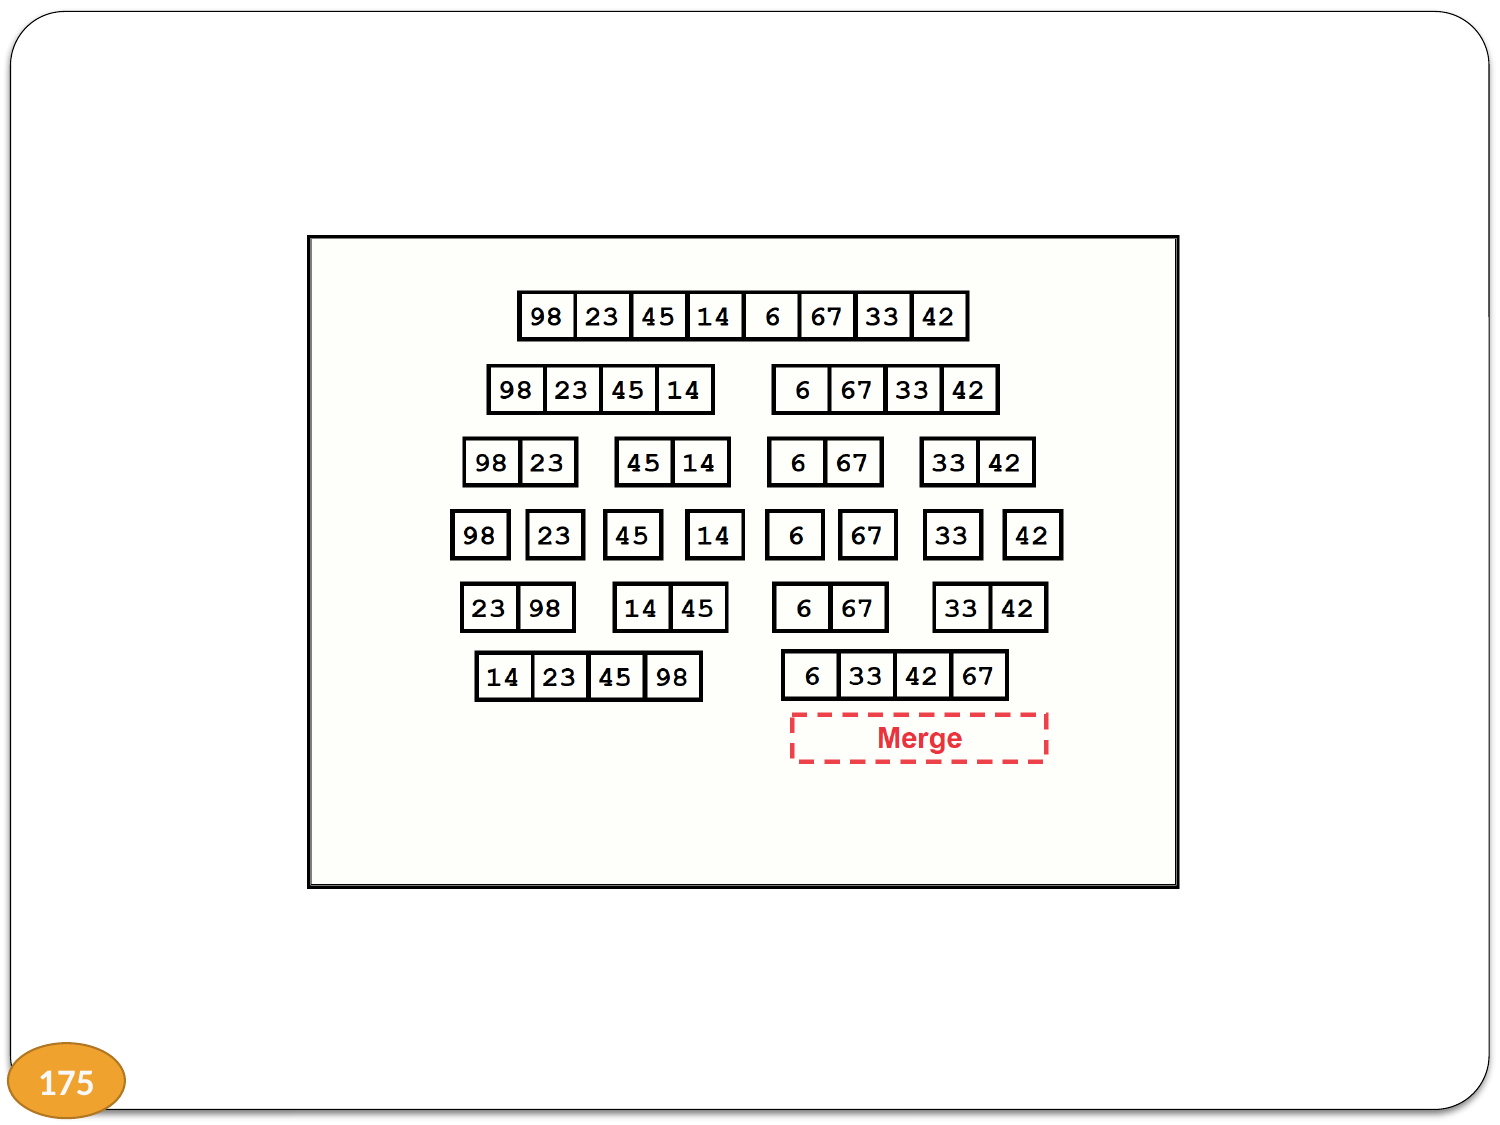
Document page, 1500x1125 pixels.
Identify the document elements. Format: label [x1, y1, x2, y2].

list [303, 230, 1185, 895]
